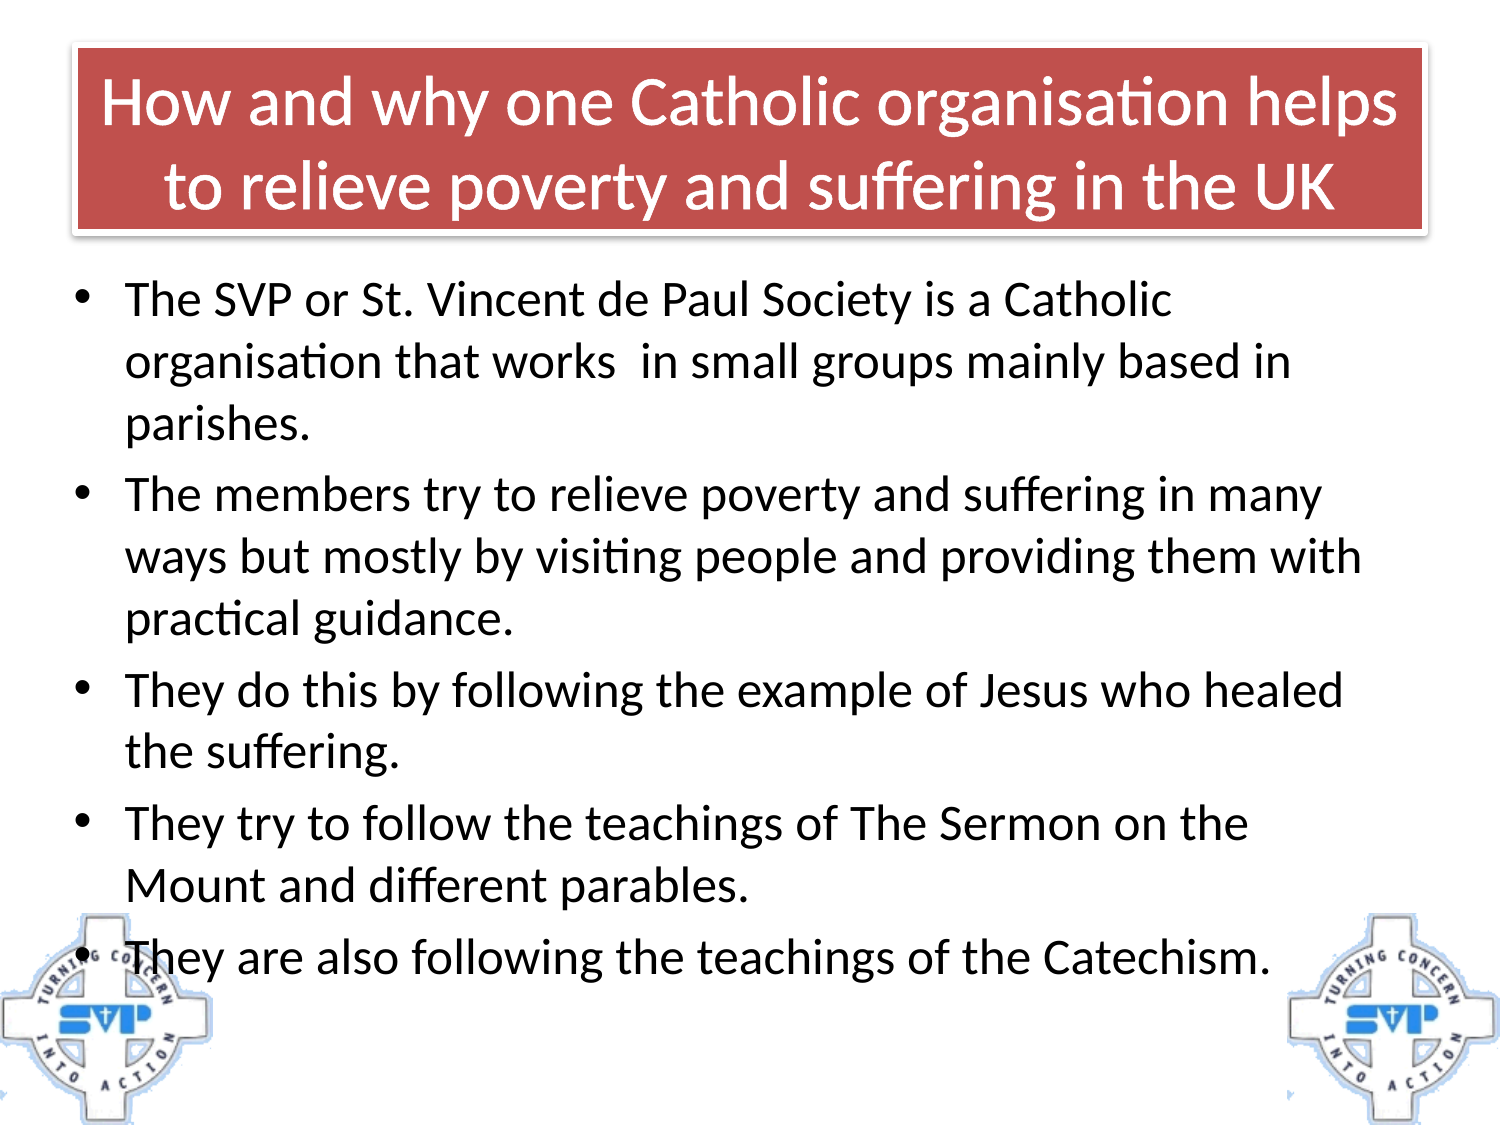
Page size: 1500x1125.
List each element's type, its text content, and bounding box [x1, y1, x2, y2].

picture [0, 913, 213, 1125]
title How and why one Catholic organisation helps to relieve poverty and suffering in the UK [72, 42, 1428, 236]
list The SVP or St. Vincent de Paul Society is a Catholic organisation that works in small groups mainly based in parishes. The members try to relieve poverty and suffering in many ways but mostly by visiting people and providing them with practical guidance. They do this by following the example of Jesus who healed the suffering. They try to follow the teachings of The Sermon on the Mount and different parables. They are also following the teachings of the Catechism. [58, 257, 1409, 1001]
picture [1287, 913, 1500, 1125]
